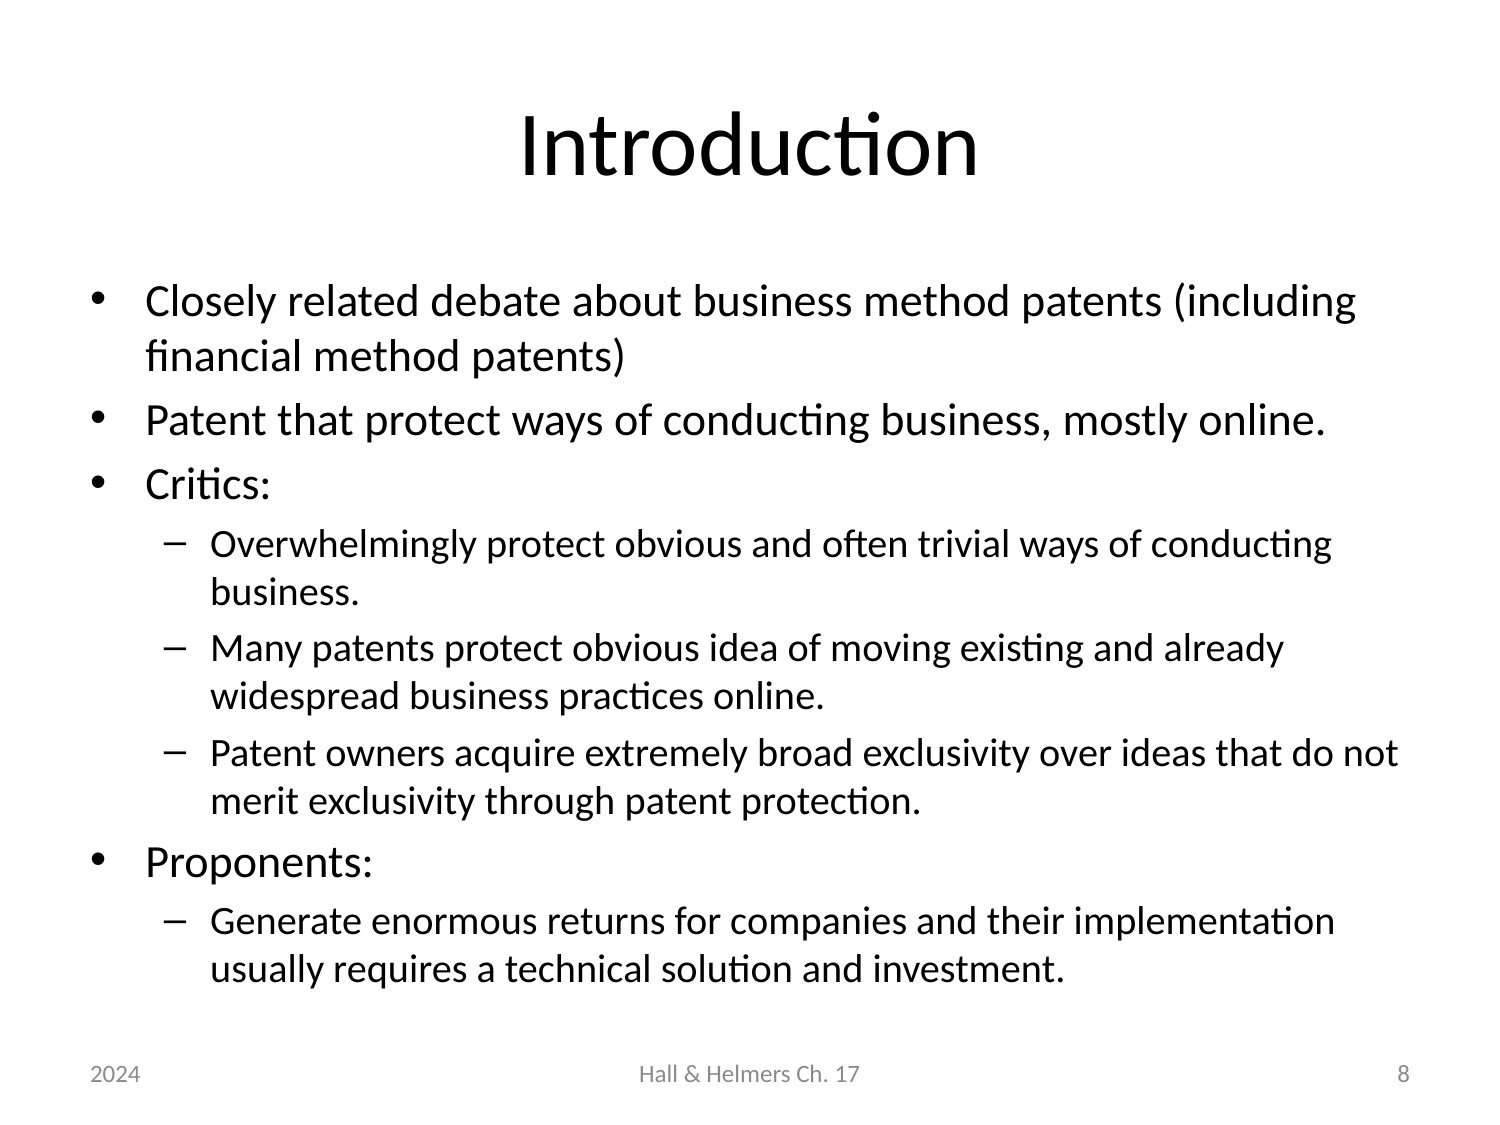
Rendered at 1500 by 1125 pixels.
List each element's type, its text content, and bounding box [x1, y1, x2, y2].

slide_number 8 [1074, 1042, 1425, 1103]
title Introduction [75, 45, 1425, 233]
list Closely related debate about business method patents (including financial method patents) Patent that protect ways of conducting business, mostly online. Critics: Overwhelmingly protect obvious and often trivial ways of conducting business. Many patents protect obvious idea of moving existing and already widespread business practices online. Patent owners acquire extremely broad exclusivity over ideas that do not merit exclusivity through patent protection. Proponents: Generate enormous returns for companies and their implementation usually requires a technical solution and investment. [75, 262, 1425, 1005]
footer Hall & Helmers Ch. 17 [512, 1042, 988, 1103]
slide_number 2024 [75, 1042, 425, 1103]
